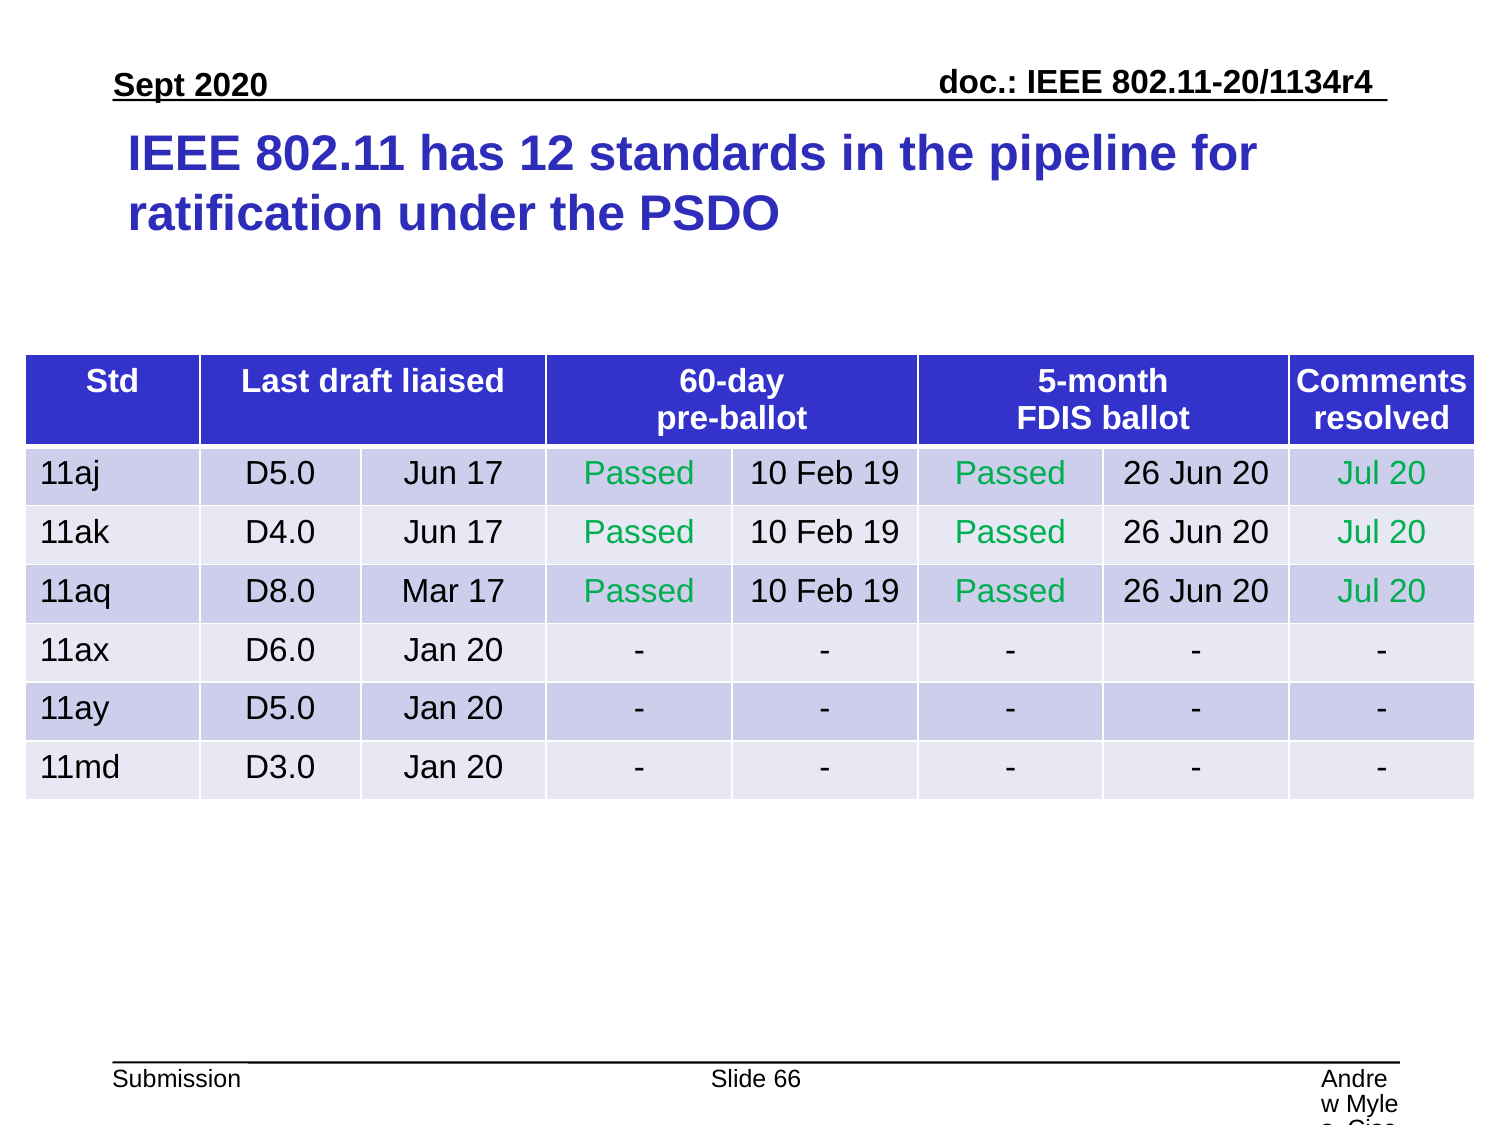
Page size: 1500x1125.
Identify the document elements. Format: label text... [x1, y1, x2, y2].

table_cell - [1104, 742, 1288, 799]
slide_number Slide 66 [709, 1061, 803, 1093]
table_cell D8.0 [201, 565, 360, 623]
table_header Std [26, 355, 199, 444]
footer Andrew Myles, Cisco [1320, 1061, 1402, 1093]
table_cell Jul 20 [1290, 506, 1474, 564]
table_cell - [733, 624, 917, 681]
table_cell - [1290, 742, 1474, 799]
table_cell - [919, 742, 1102, 799]
table_cell D6.0 [201, 624, 360, 681]
table_cell 26 Jun 20 [1104, 449, 1288, 505]
table_cell - [547, 742, 731, 799]
table_cell 10 Feb 19 [733, 449, 917, 505]
table_cell 11ay [26, 683, 199, 740]
table_cell Jul 20 [1290, 565, 1474, 623]
table_header Comments resolved [1290, 355, 1474, 444]
table_cell - [1104, 624, 1288, 681]
table_cell Passed [919, 506, 1102, 564]
table_cell 11ak [26, 506, 199, 564]
table_cell Mar 17 [362, 565, 545, 623]
table_cell - [1104, 683, 1288, 740]
table_cell - [733, 683, 917, 740]
title IEEE 802.11 has 12 standards in the pipeline for ratification under the PSDO [112, 112, 1388, 288]
table_cell Passed [919, 449, 1102, 505]
table_cell Jul 20 [1290, 449, 1474, 505]
table_cell - [733, 742, 917, 799]
table_cell - [547, 624, 731, 681]
table_cell 11aj [26, 449, 199, 505]
table_cell D4.0 [201, 506, 360, 564]
table_cell 11aq [26, 565, 199, 623]
table_cell Jan 20 [362, 683, 545, 740]
table_header 5-month FDIS ballot [919, 355, 1288, 444]
table_cell Passed [547, 449, 731, 505]
table_header Last draft liaised [201, 355, 545, 444]
table_cell - [919, 683, 1102, 740]
table_cell Passed [547, 565, 731, 623]
table_cell D5.0 [201, 683, 360, 740]
table_cell - [1290, 683, 1474, 740]
table_cell 11ax [26, 624, 199, 681]
table_cell D3.0 [201, 742, 360, 799]
table_cell 10 Feb 19 [733, 506, 917, 564]
table_cell Passed [919, 565, 1102, 623]
table_cell 26 Jun 20 [1104, 565, 1288, 623]
table_cell 10 Feb 19 [733, 565, 917, 623]
table_cell Passed [547, 506, 731, 564]
table_cell - [919, 624, 1102, 681]
table_cell Jan 20 [362, 624, 545, 681]
table_cell 11md [26, 742, 199, 799]
table_cell D5.0 [201, 449, 360, 505]
table_cell Jun 17 [362, 506, 545, 564]
table_cell Jan 20 [362, 742, 545, 799]
table_cell 26 Jun 20 [1104, 506, 1288, 564]
table_cell - [547, 683, 731, 740]
table_cell Jun 17 [362, 449, 545, 505]
table_header 60-day pre-ballot [547, 355, 917, 444]
table_cell - [1290, 624, 1474, 681]
